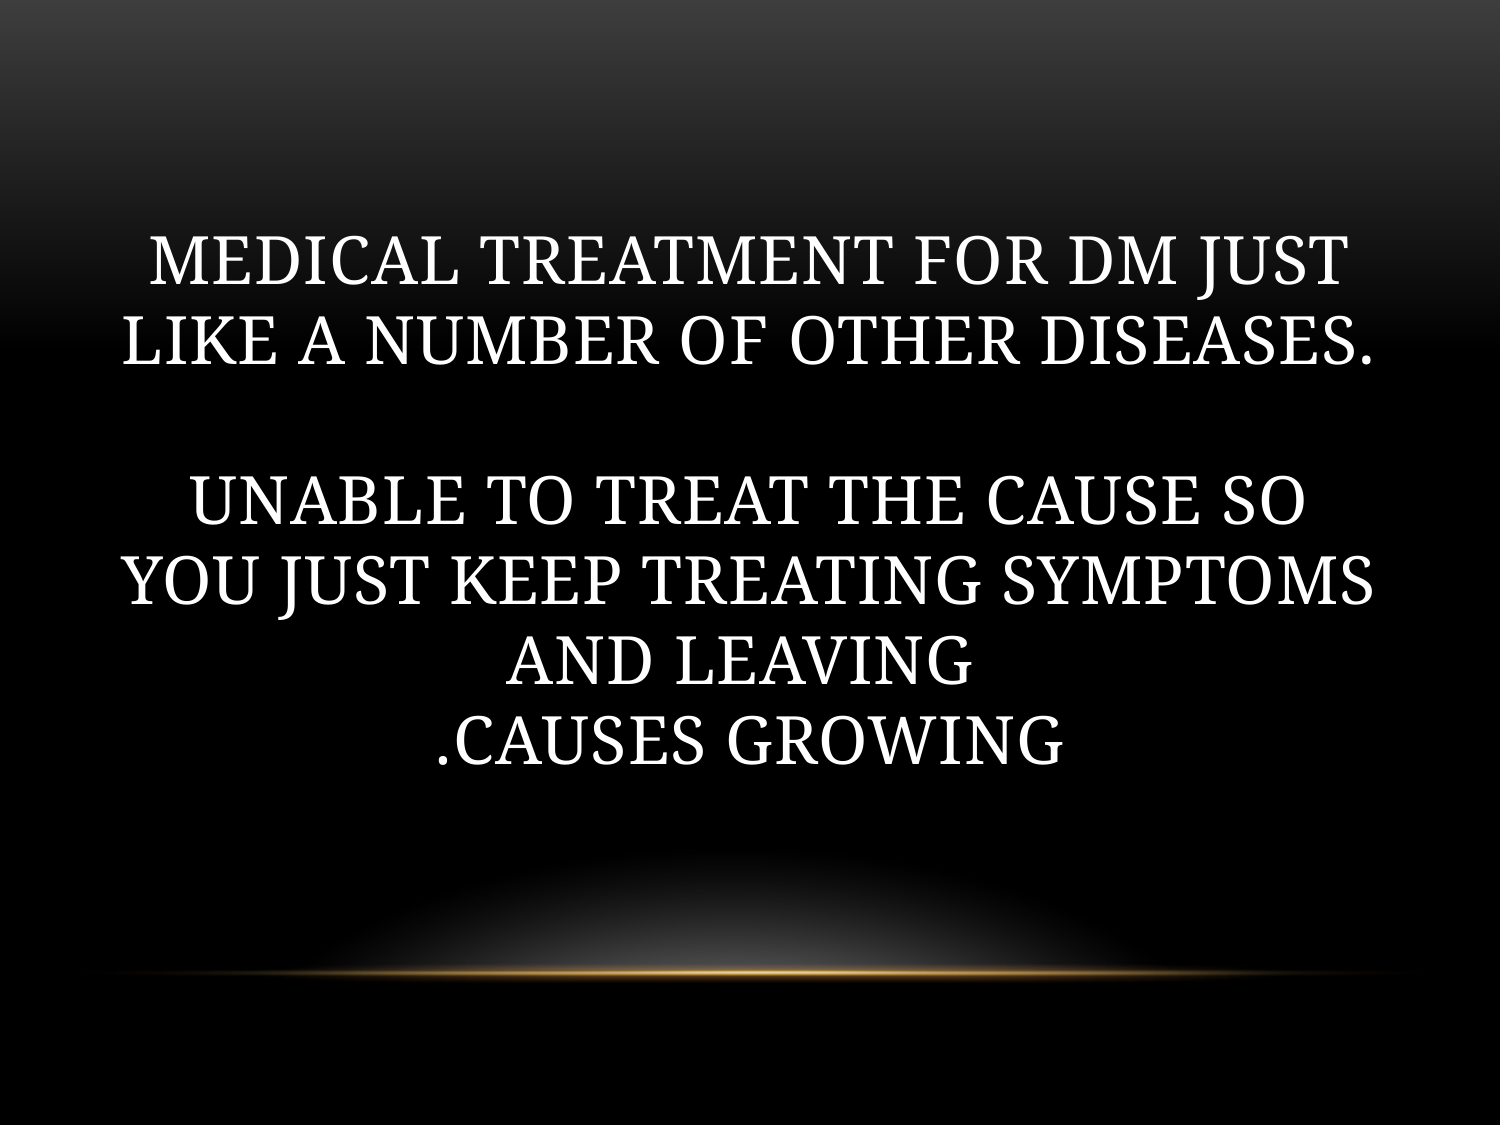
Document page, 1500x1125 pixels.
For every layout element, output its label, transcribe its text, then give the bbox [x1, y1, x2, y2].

title Medical treatment for DM just like a number of other diseases. Unable to treat the cause so you just keep Treating symptoms and leaving causes growing. [99, 45, 1400, 1025]
picture [0, 0, 1500, 1125]
